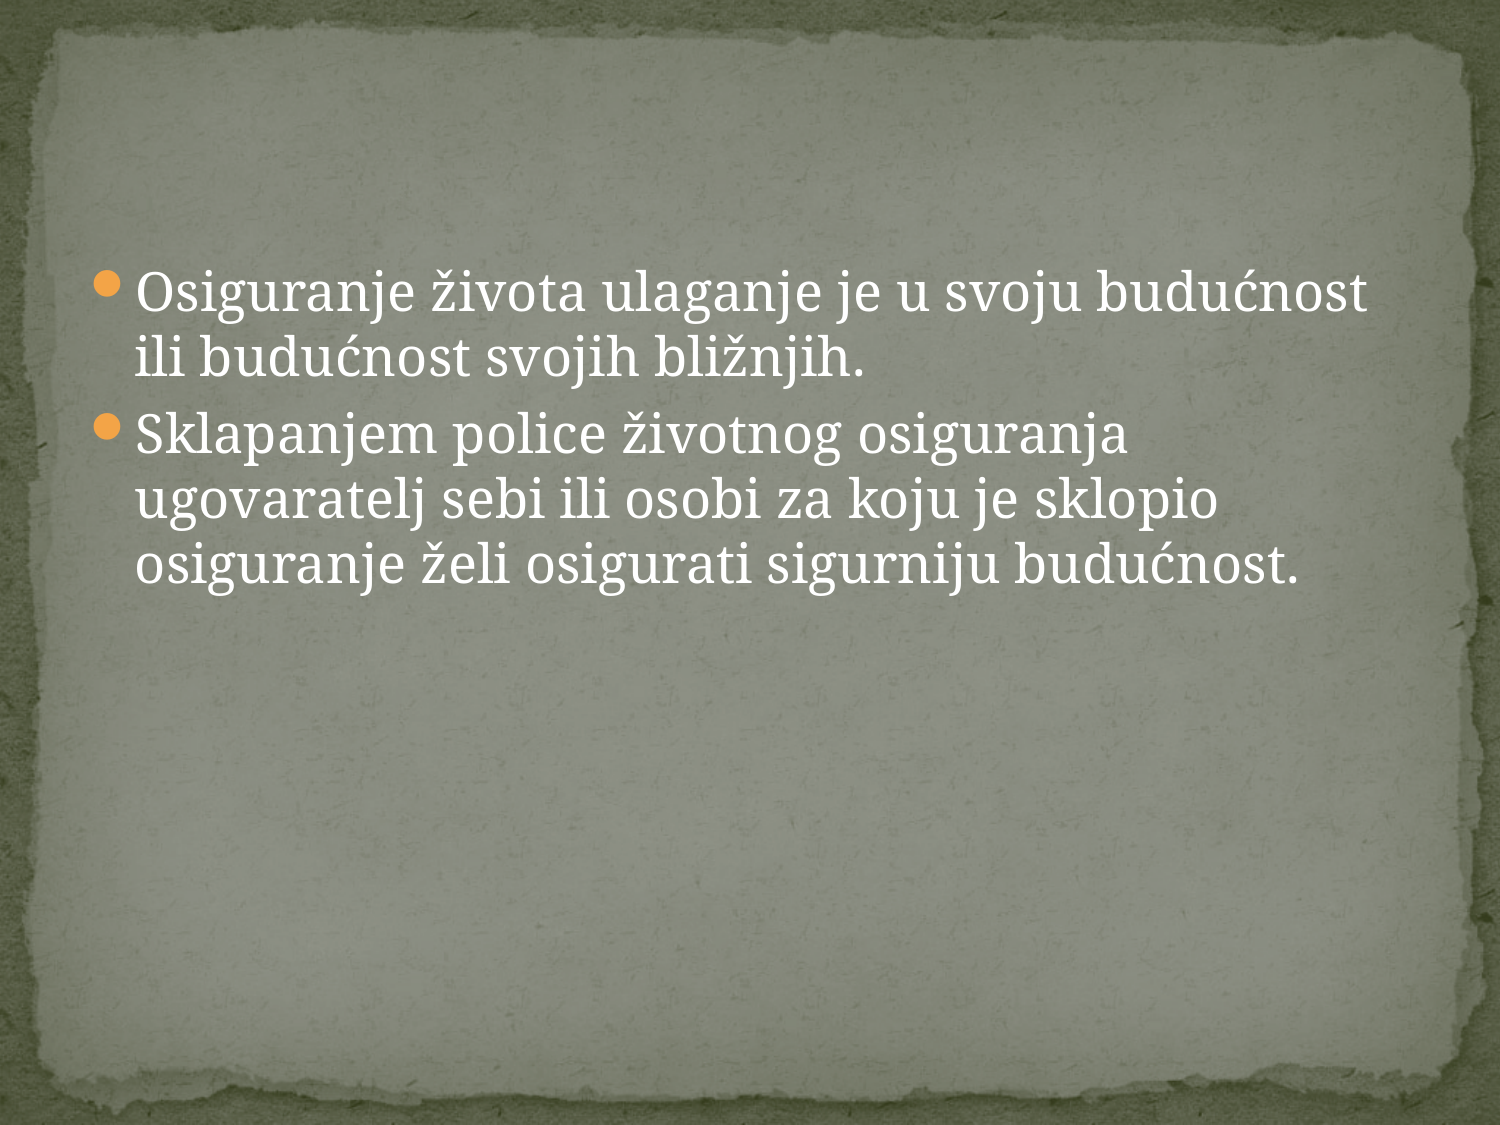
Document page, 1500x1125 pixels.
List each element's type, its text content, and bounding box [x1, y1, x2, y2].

list Osiguranje života ulaganje je u svoju budućnost ili budućnost svojih bližnjih. Sklapanjem police životnog osiguranja ugovaratelj sebi ili osobi za koju je sklopio osiguranje želi osigurati sigurniju budućnost. [75, 249, 1425, 1000]
